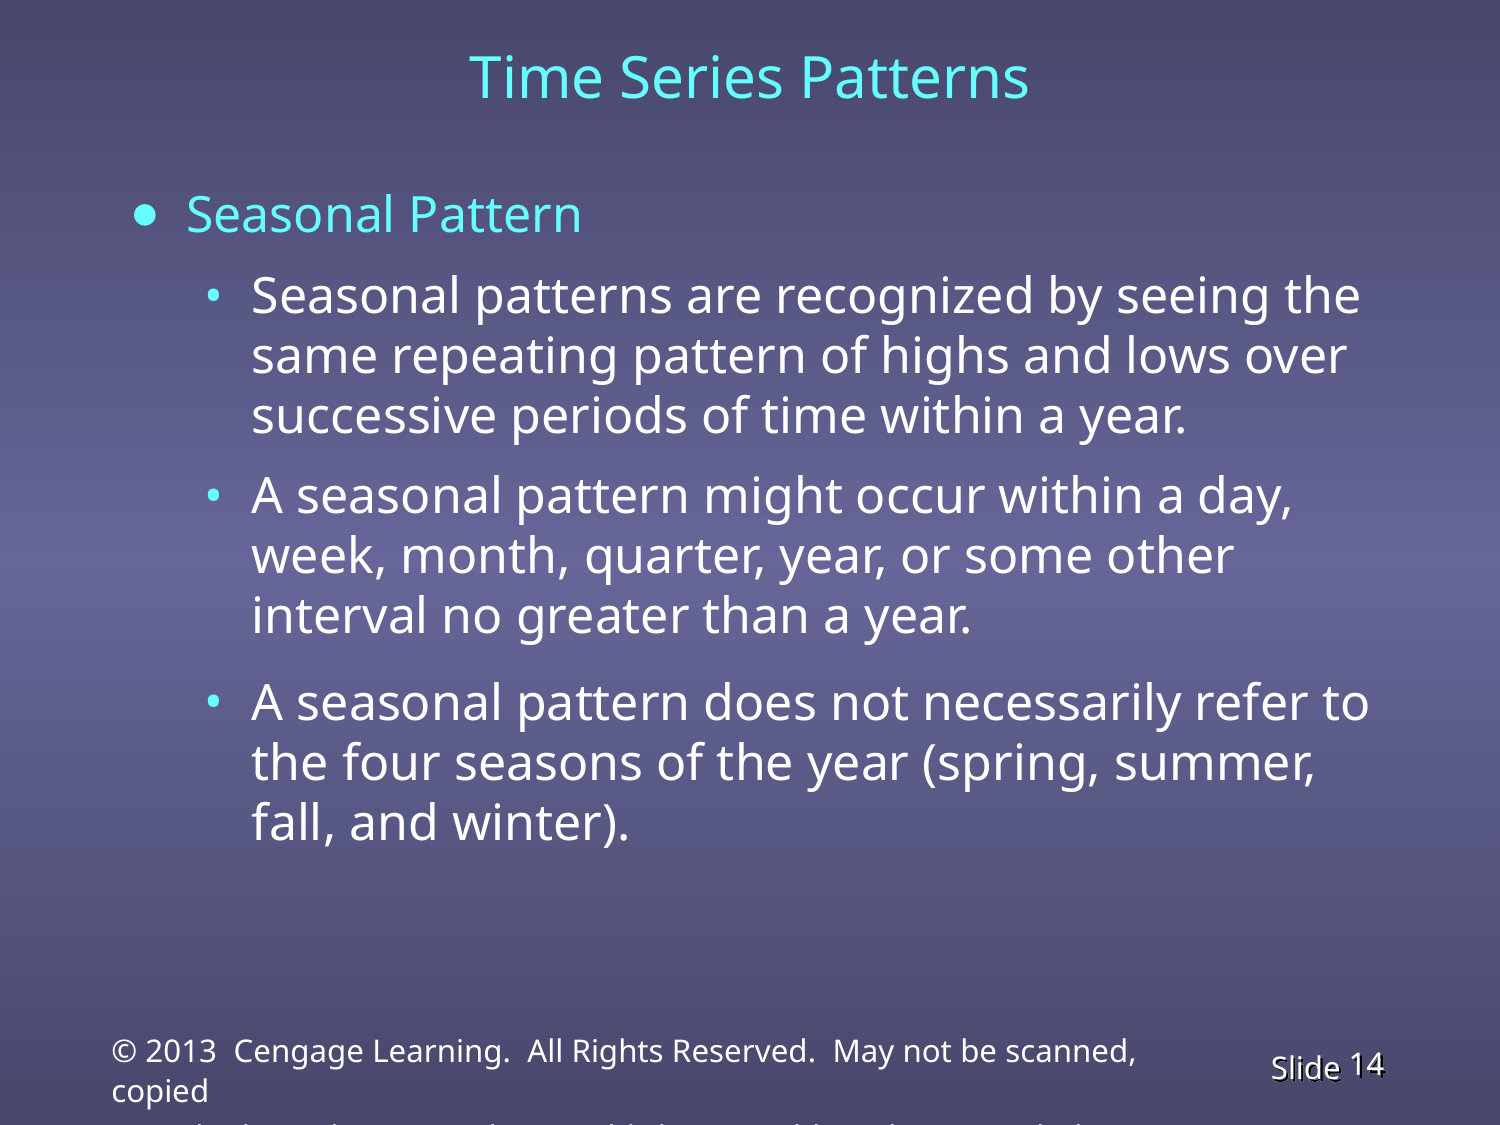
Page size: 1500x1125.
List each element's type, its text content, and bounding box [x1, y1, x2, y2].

text_box Time Series Patterns [112, 8, 1388, 143]
text_box A seasonal pattern does not necessarily refer to the four seasons of the year (spring, summer, fall, and winter). [115, 662, 1419, 817]
text_box Seasonal patterns are recognized by seeing the same repeating pattern of highs and lows over successive periods of time within a year. [115, 256, 1419, 438]
text_box A seasonal pattern might occur within a day, week, month, quarter, year, or some other interval no greater than a year. [115, 456, 1441, 651]
text_box Seasonal Pattern [115, 175, 735, 251]
